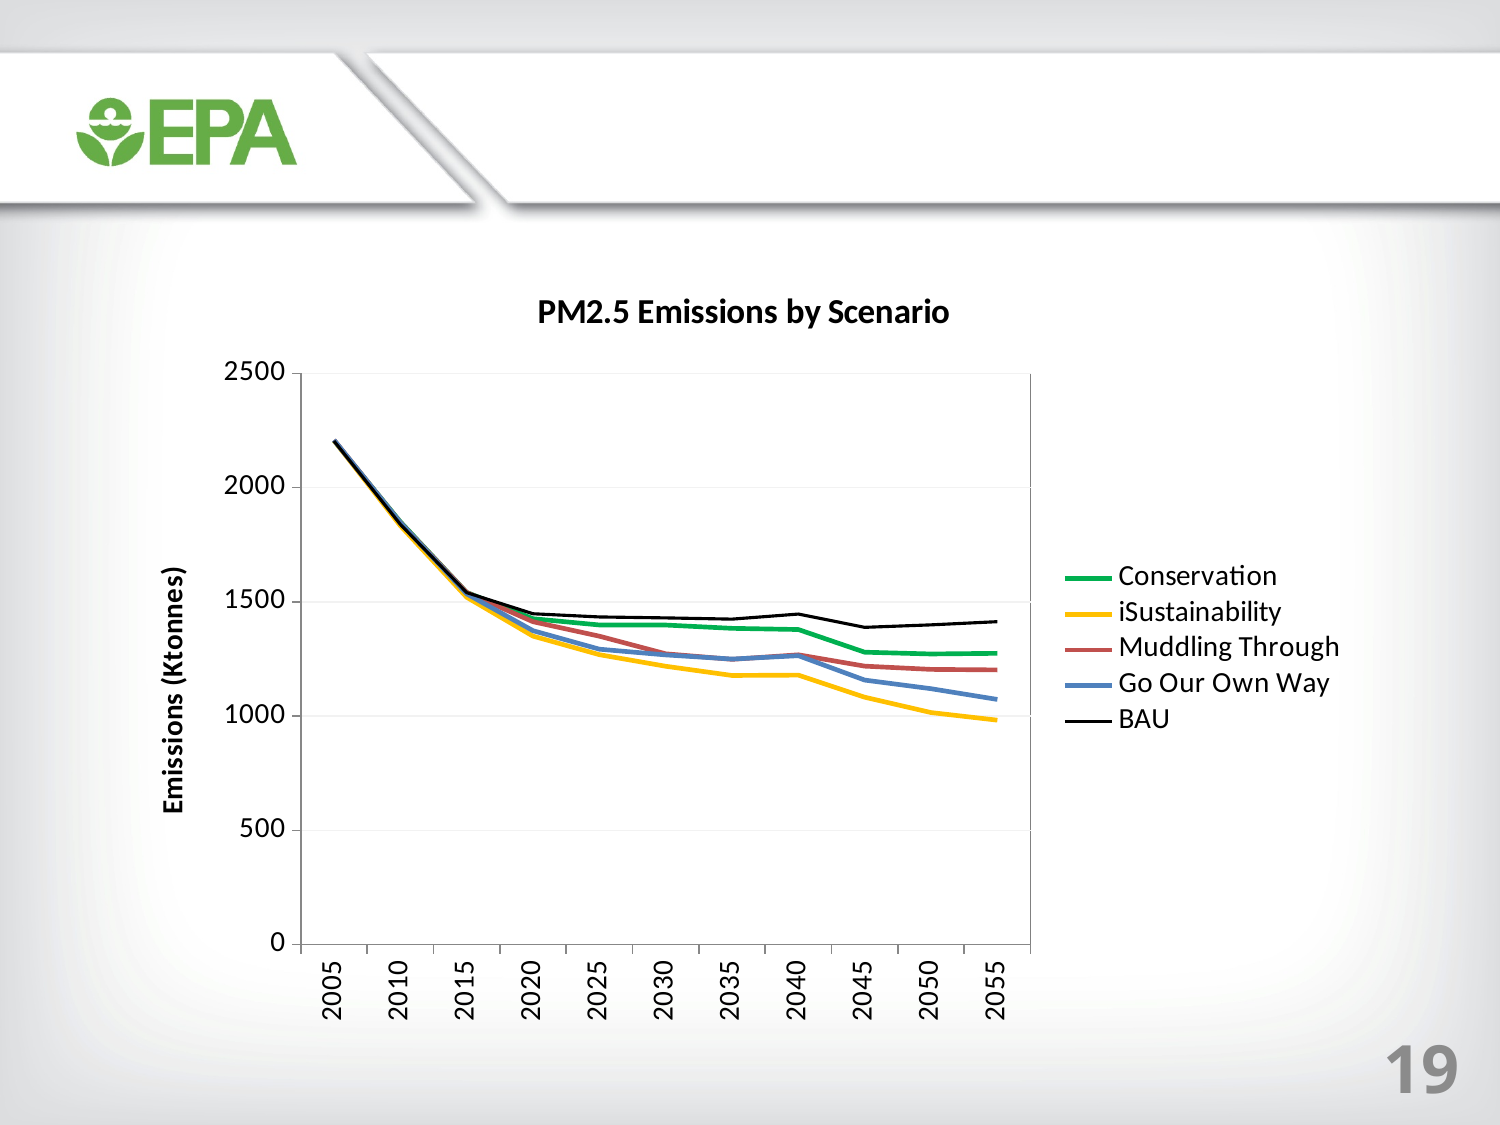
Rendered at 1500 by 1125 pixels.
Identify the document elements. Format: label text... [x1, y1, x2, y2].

chart [124, 262, 1363, 1038]
slide_number 19 [1125, 1042, 1475, 1103]
picture [0, 0, 1500, 1125]
